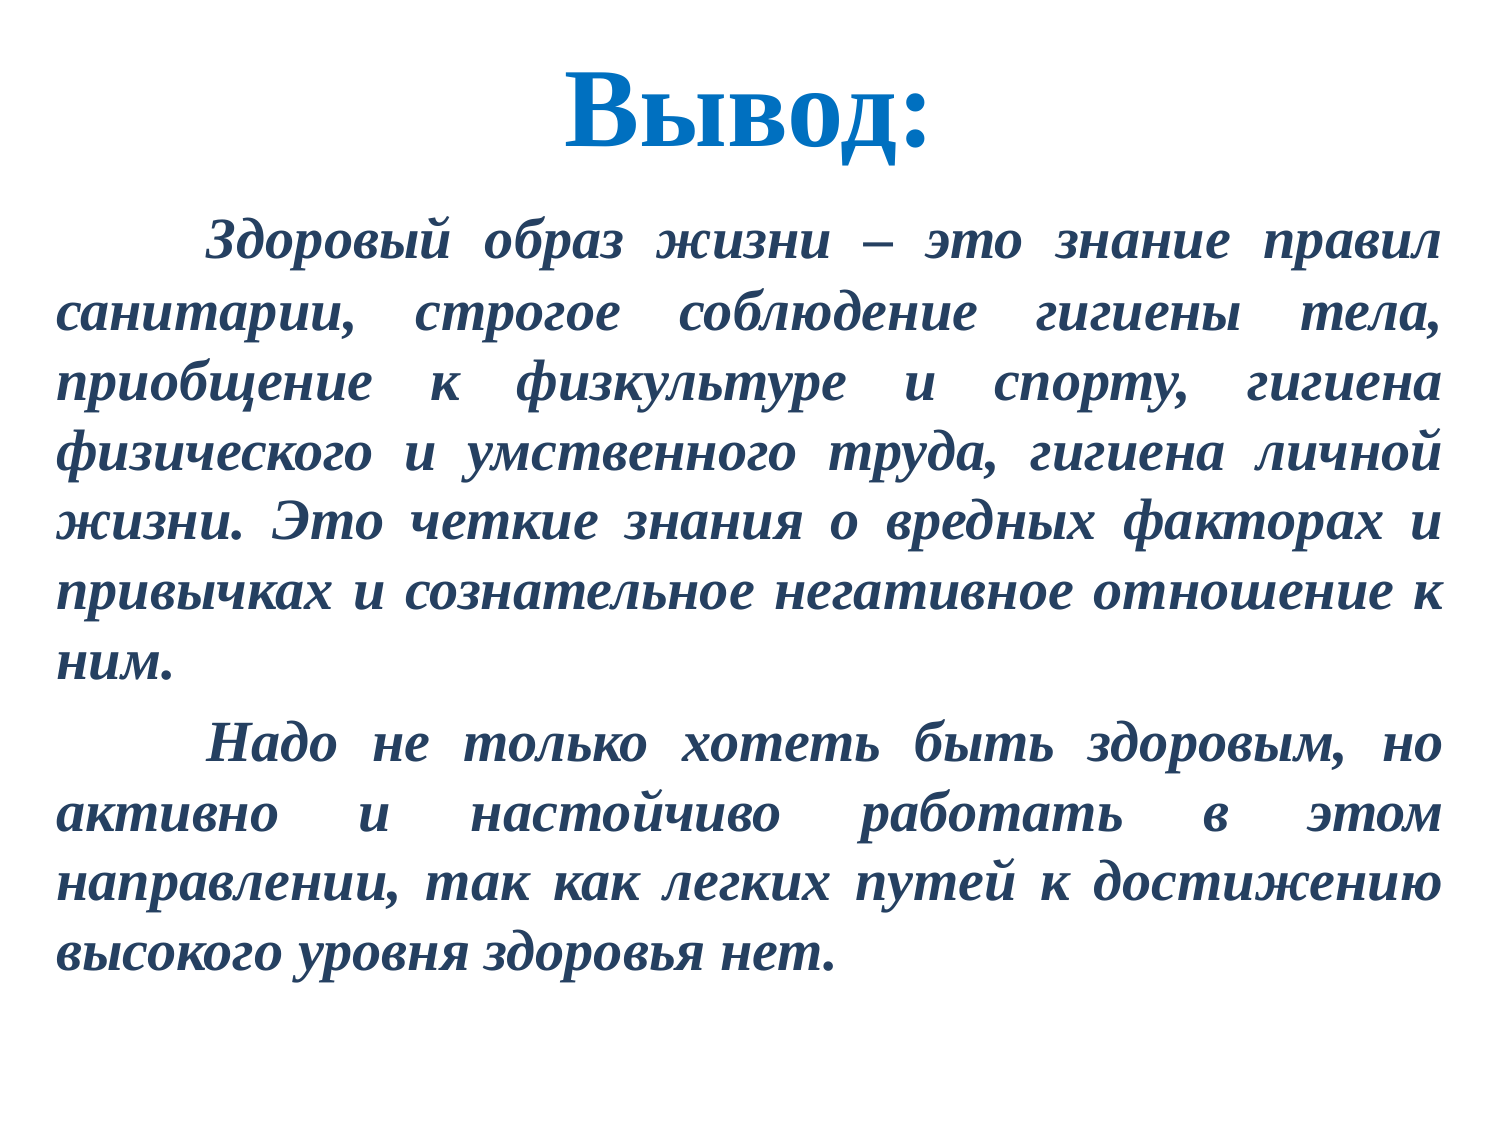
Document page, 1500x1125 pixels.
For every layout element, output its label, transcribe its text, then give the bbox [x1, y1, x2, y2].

title Вывод: [75, 19, 1425, 184]
list Здоровый образ жизни – это знание правил санитарии, строгое соблюдение гигиены тела, приобщение к физкультуре и спорту, гигиена физического и умственного труда, гигиена личной жизни. Это четкие знания о вредных факторах и привычках и сознательное негативное отношение к ним. Надо не только хотеть быть здоровым, но активно и настойчиво работать в этом направлении, так как легких путей к достижению высокого уровня здоровья нет. [41, 184, 1459, 1047]
